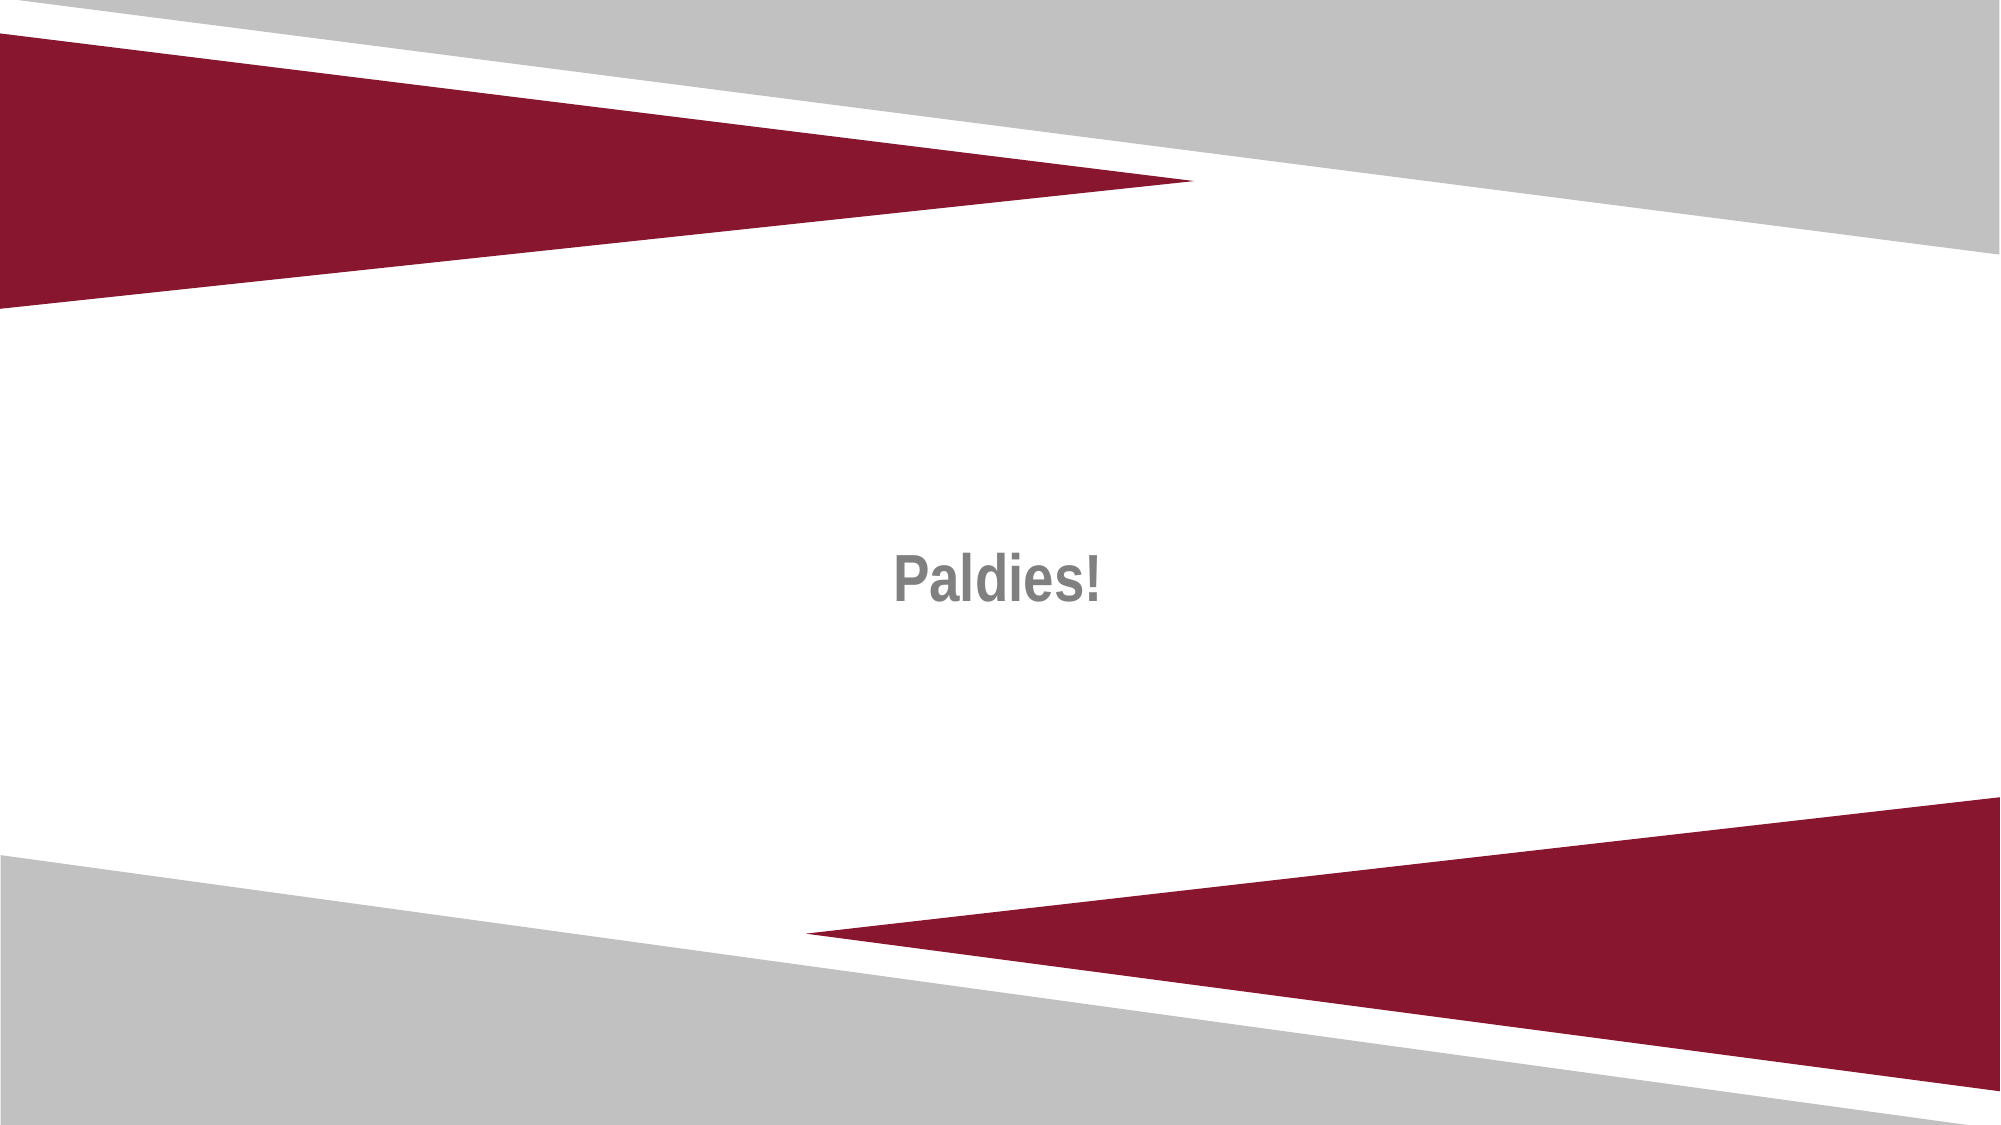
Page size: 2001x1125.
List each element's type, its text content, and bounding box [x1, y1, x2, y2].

picture [0, 0, 2000, 309]
text_box Paldies! [878, 527, 1119, 623]
picture [0, 797, 2000, 1125]
